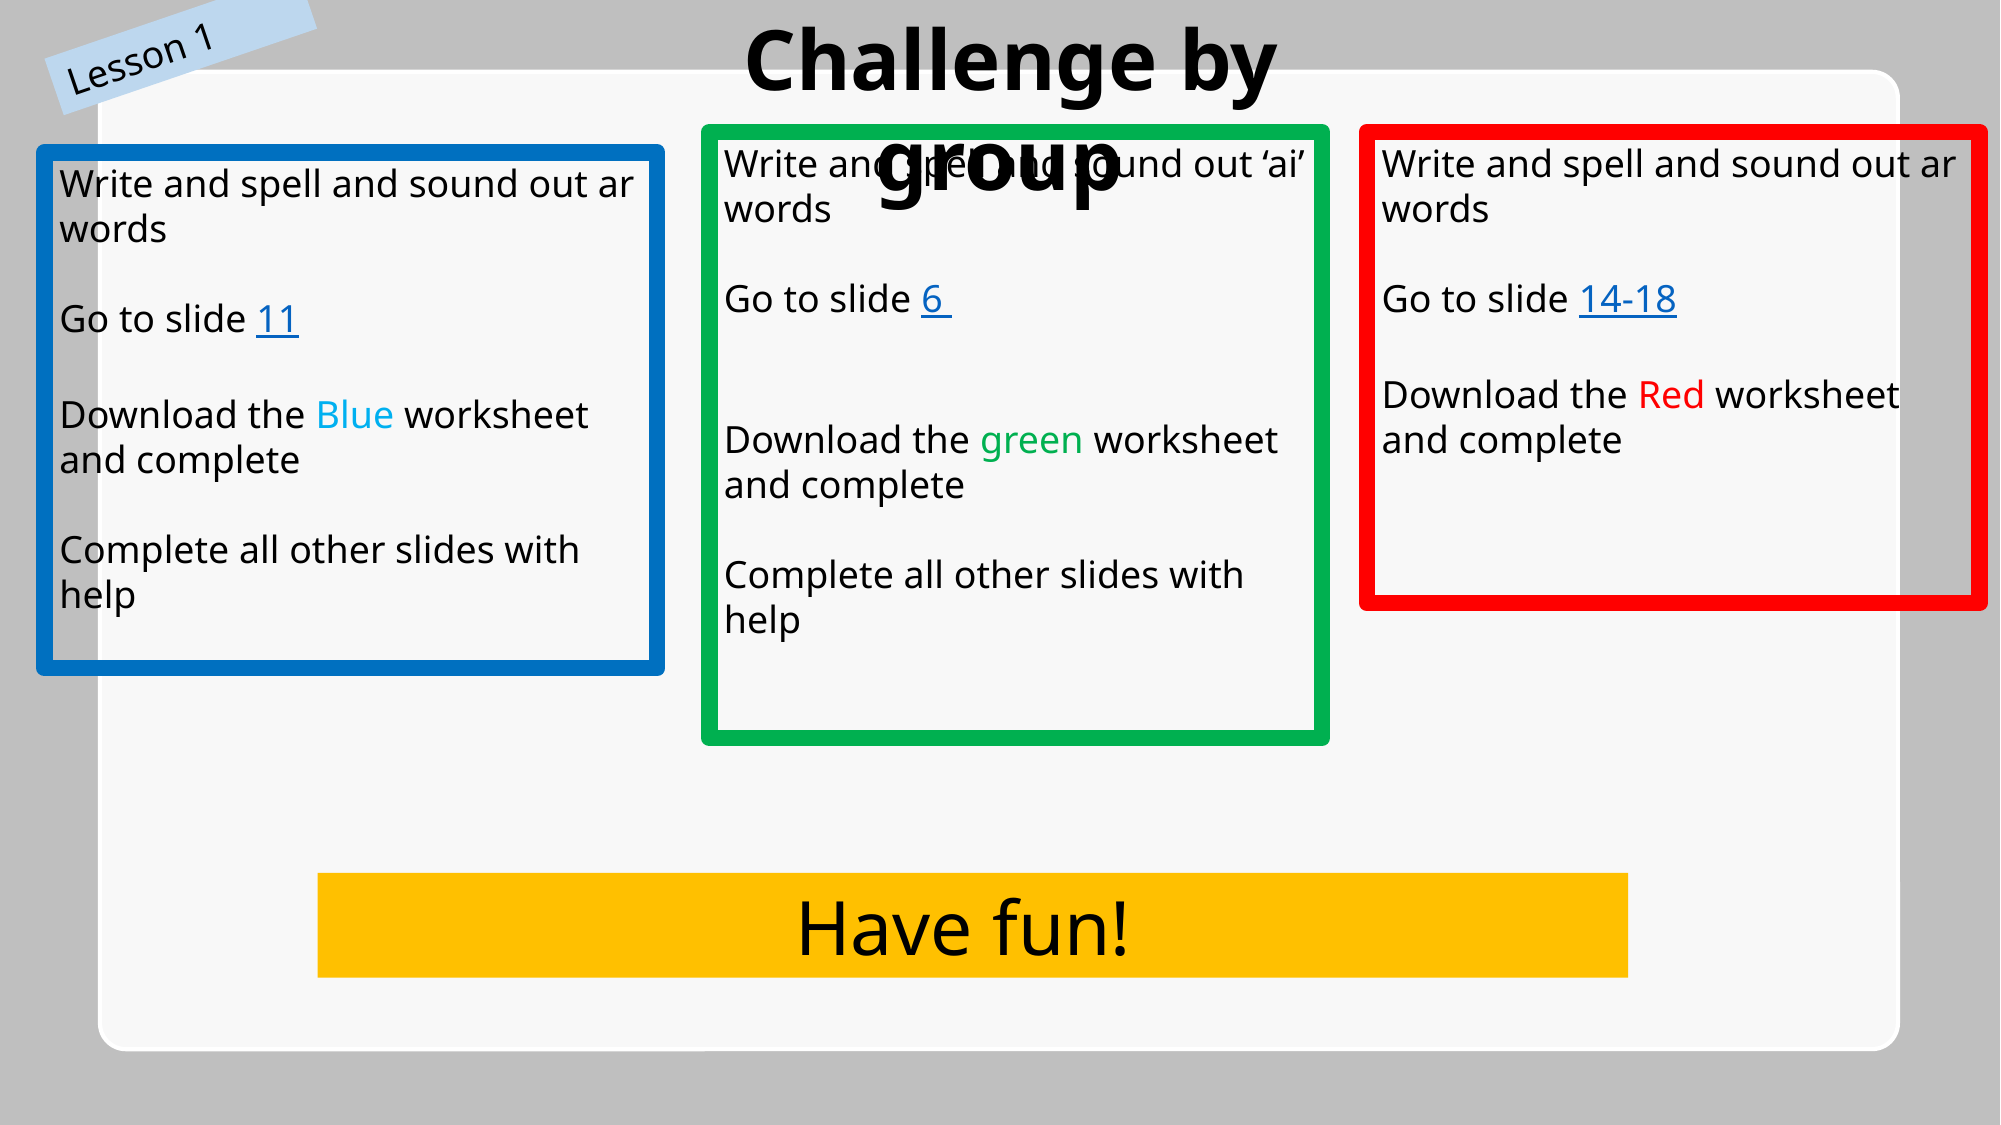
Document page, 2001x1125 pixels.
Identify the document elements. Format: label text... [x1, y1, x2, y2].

text_box Write and spell and sound out ‘ai’ words Go to slide 6 Download the green worksheet and complete Complete all other slides with help [709, 215, 1322, 738]
text_box Challenge by group [612, 0, 1409, 215]
text_box Write and spell and sound out ar words Go to slide 11 Download the Blue worksheet and complete Complete all other slides with help [44, 152, 658, 669]
text_box Lesson 1 [44, 0, 318, 116]
text_box Write and spell and sound out ar words Go to slide 14-18 Download the Red worksheet and complete [1366, 132, 1980, 603]
text_box Have fun! [317, 872, 1629, 978]
